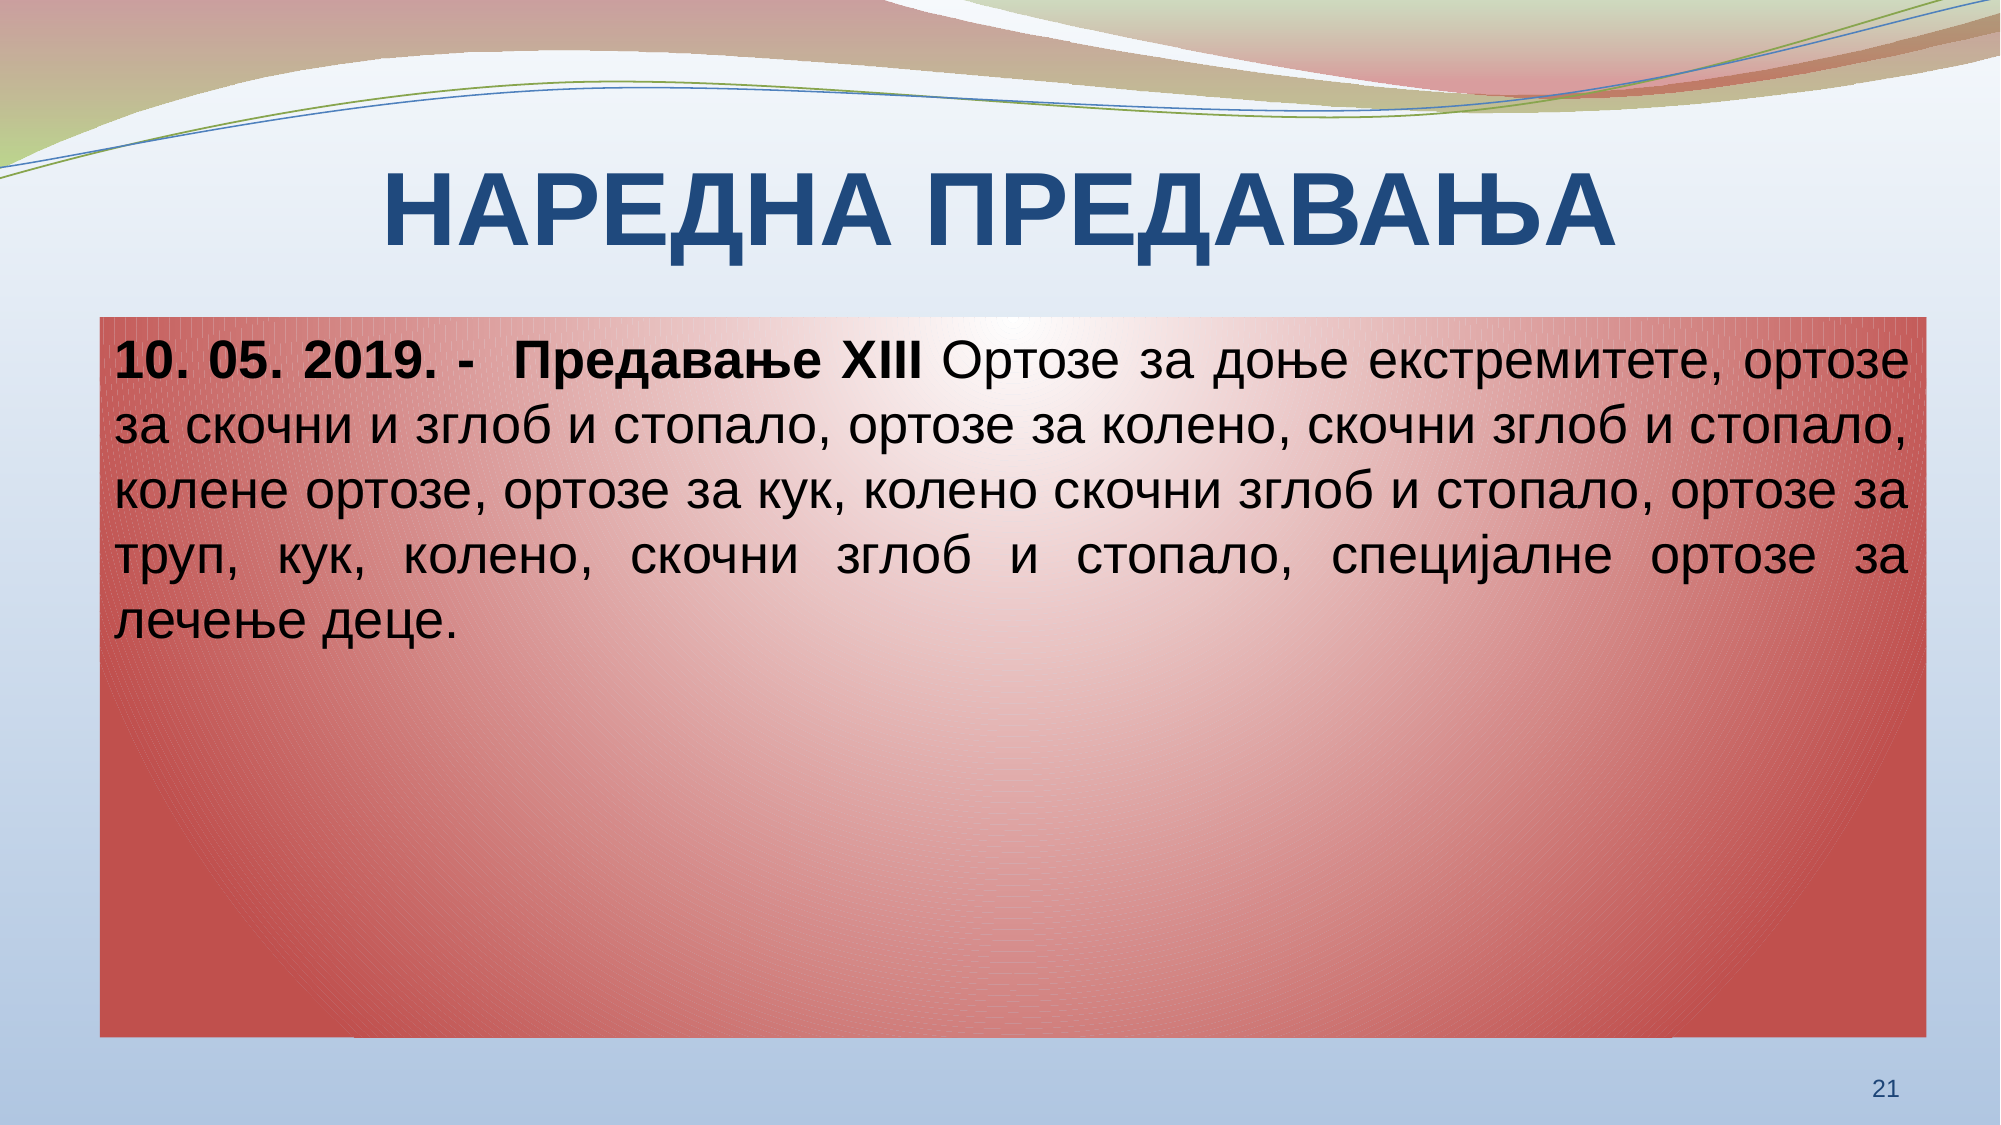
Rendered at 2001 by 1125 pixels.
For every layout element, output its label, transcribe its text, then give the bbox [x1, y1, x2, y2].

list 10. 05. 2019. - Предавање XIII Ортозе за доње екстремитете, ортозе за скочни и зглоб и стопало, ортозе за колено, скочни зглоб и стопало, колене ортозе, ортозе за кук, колено скочни зглоб и стопало, ортозе за труп, кук, колено, скочни зглоб и стопало, специјалне ортозе за лечење деце. [99, 317, 1927, 1038]
title НАРЕДНА ПРЕДАВАЊА [99, 78, 1900, 267]
slide_number 21 [1733, 1042, 1900, 1103]
